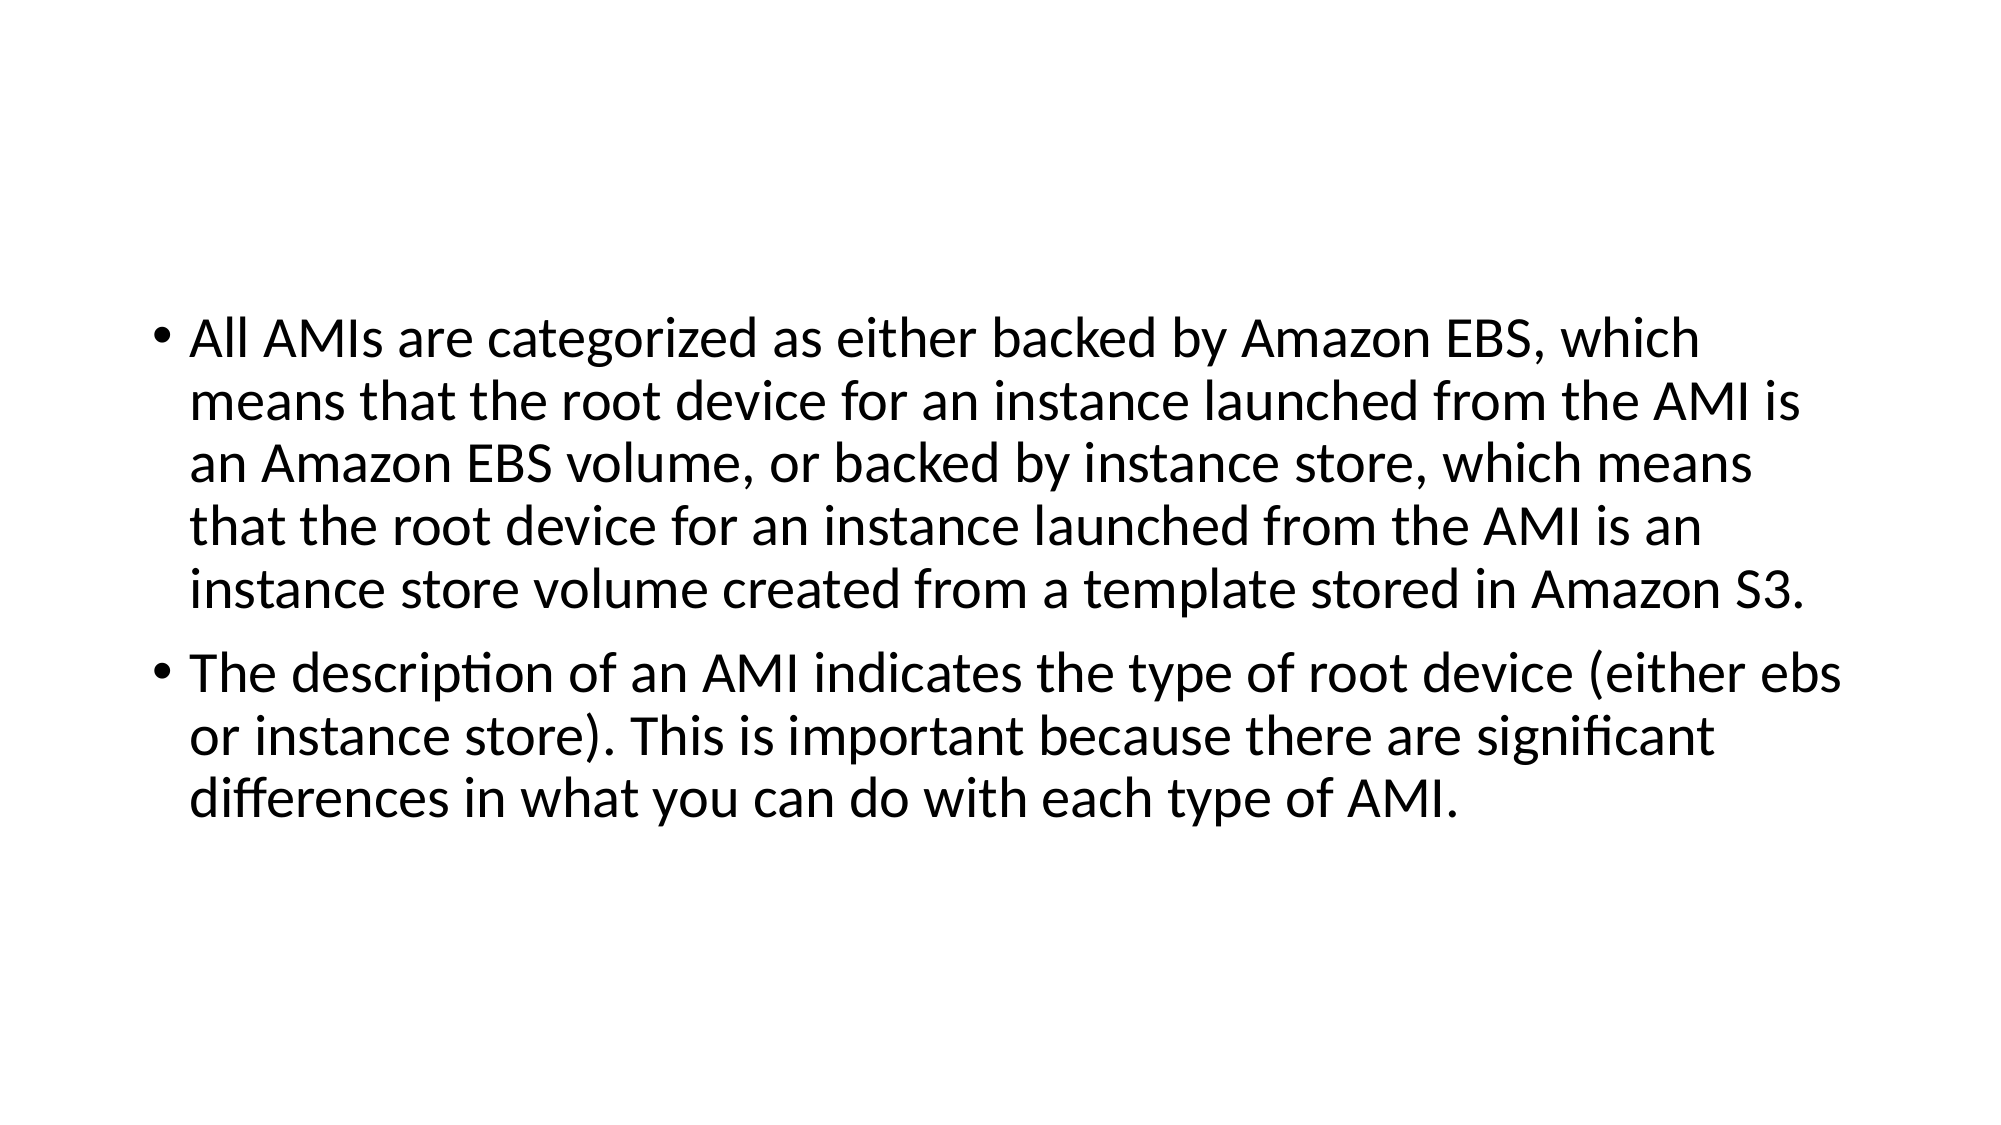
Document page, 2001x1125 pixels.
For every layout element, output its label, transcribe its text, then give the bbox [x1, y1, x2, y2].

list All AMIs are categorized as either backed by Amazon EBS, which means that the root device for an instance launched from the AMI is an Amazon EBS volume, or backed by instance store, which means that the root device for an instance launched from the AMI is an instance store volume created from a template stored in Amazon S3. The description of an AMI indicates the type of root device (either ebs or instance store). This is important because there are significant differences in what you can do with each type of AMI. [137, 299, 1863, 1014]
